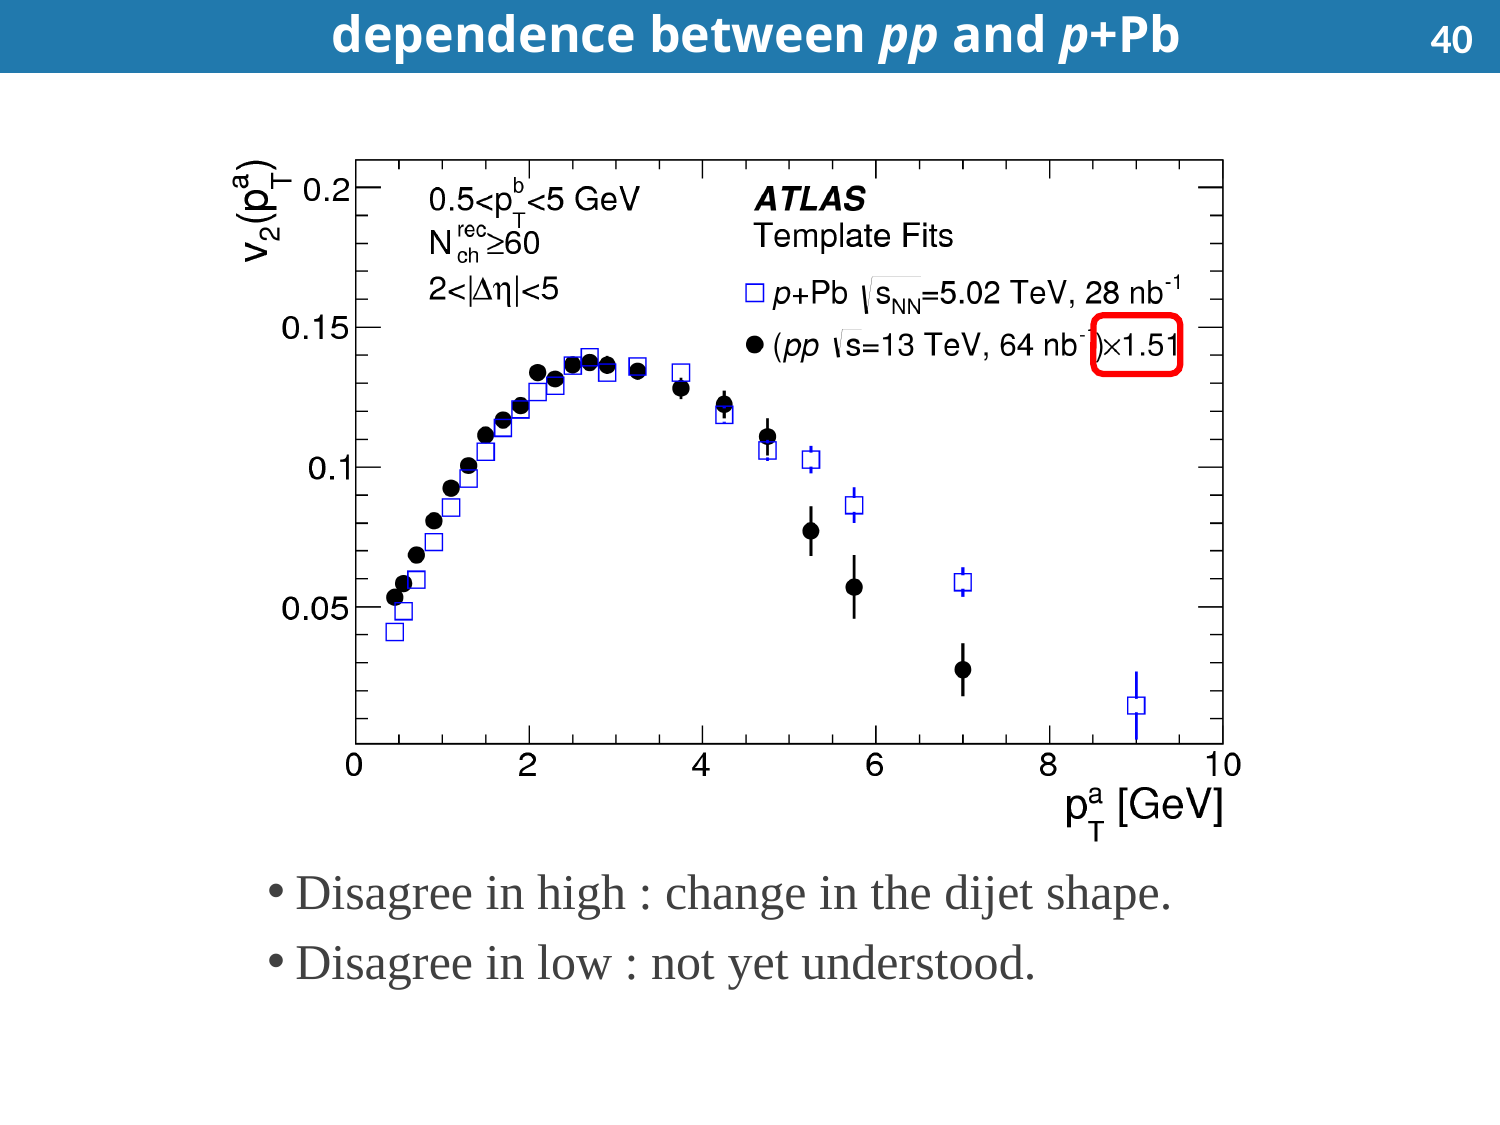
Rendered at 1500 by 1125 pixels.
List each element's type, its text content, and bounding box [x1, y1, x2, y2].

picture [227, 120, 1278, 859]
slide_number 40 [1373, 6, 1489, 67]
